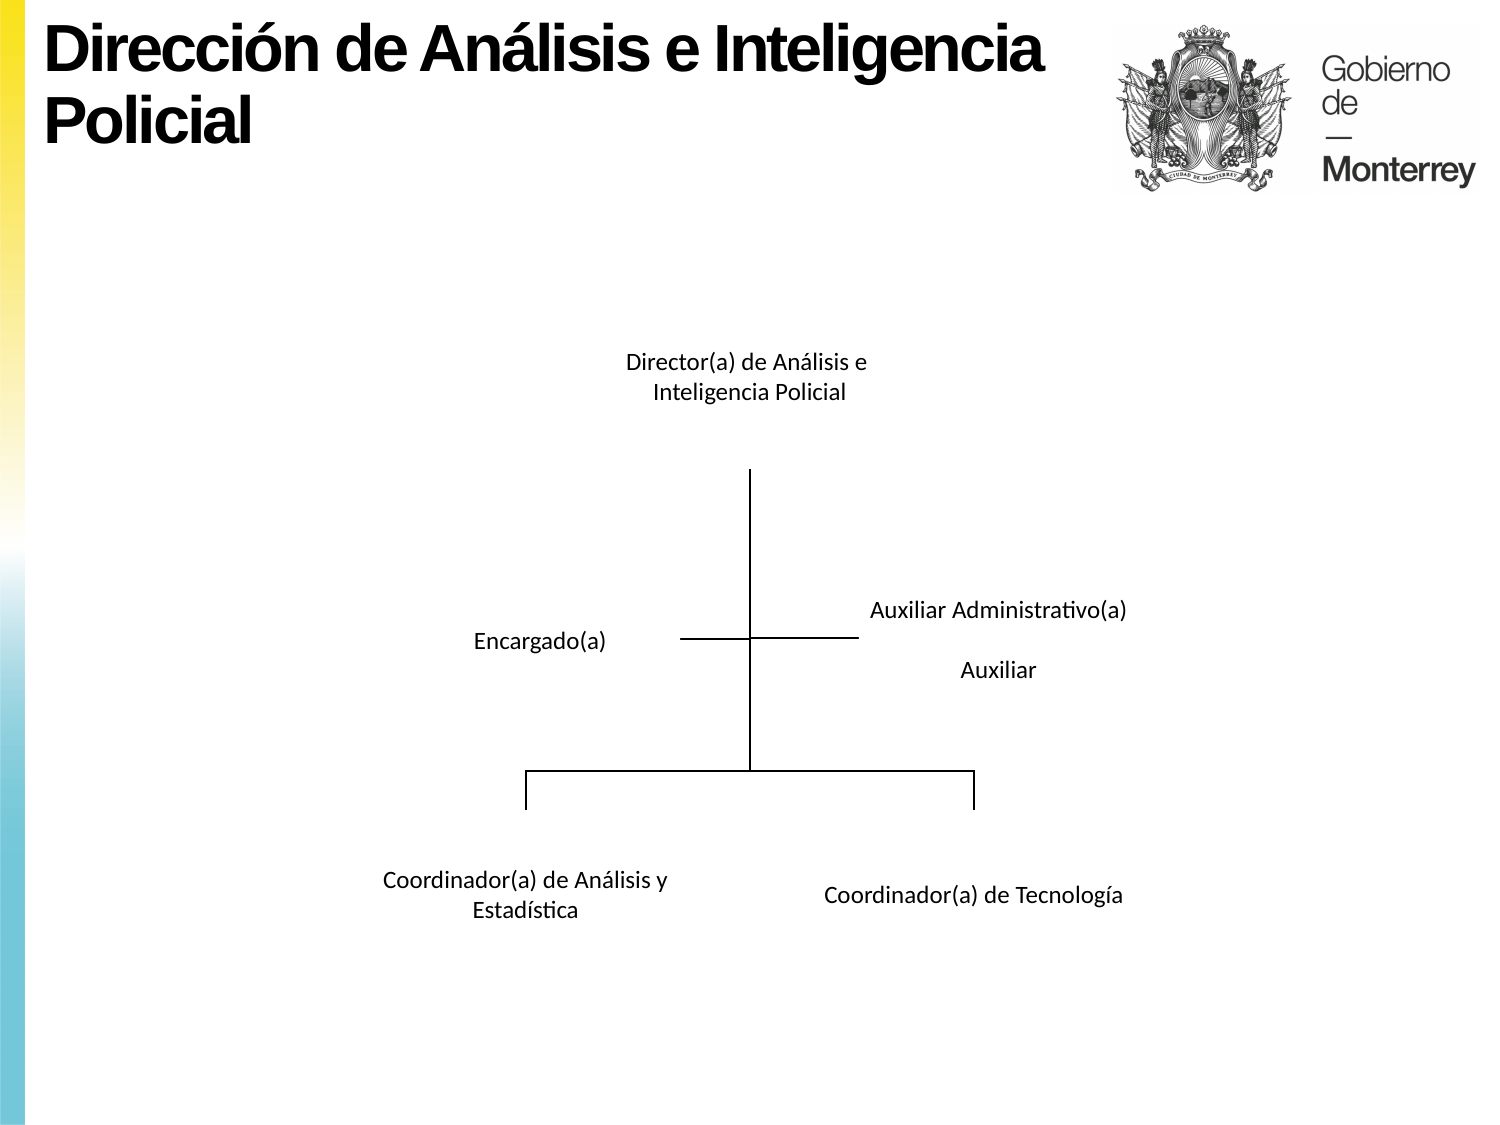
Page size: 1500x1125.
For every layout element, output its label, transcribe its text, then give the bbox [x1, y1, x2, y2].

picture [0, 0, 25, 1125]
text_box Dirección de Análisis e Inteligencia Policial [28, 7, 1149, 166]
picture [1113, 23, 1480, 194]
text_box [242, 283, 1258, 979]
